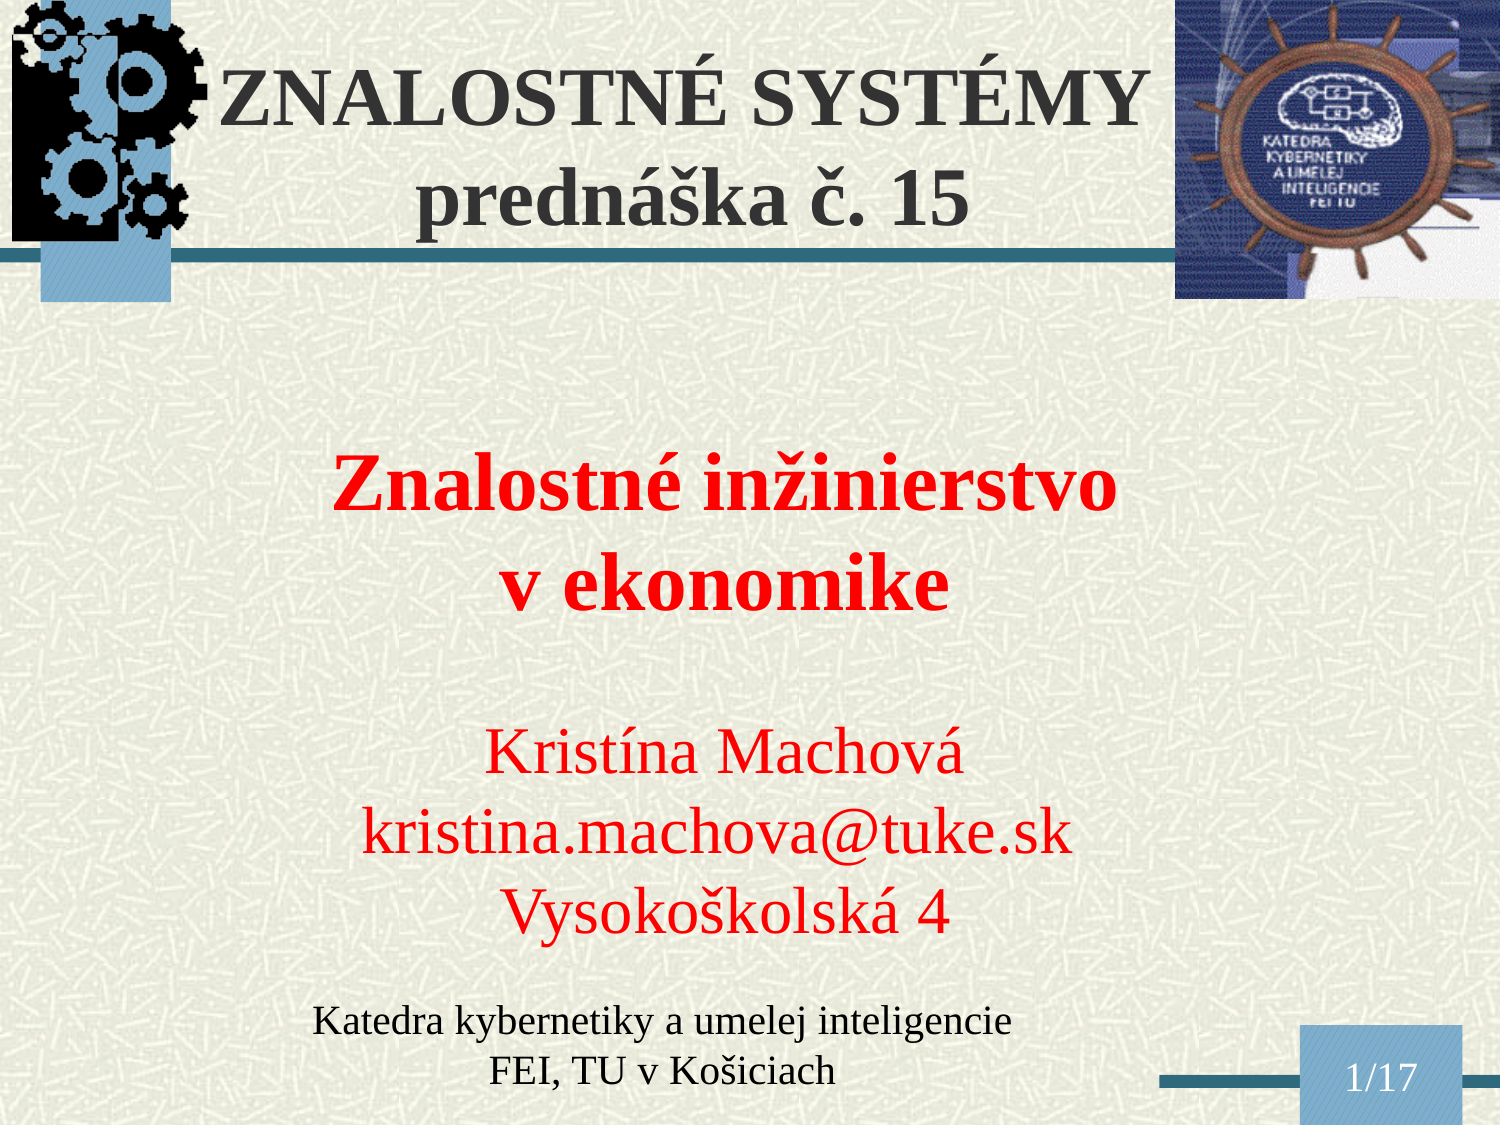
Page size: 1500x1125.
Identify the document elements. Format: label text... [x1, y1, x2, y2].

picture [0, 0, 1500, 1125]
slide_number 1/17 [1299, 1024, 1463, 1125]
text_box Znalostné inžinierstvo v ekonomike Kristína Machová kristina.machova@tuke.sk Vysokoškolská 4 [315, 420, 1136, 955]
picture [1463, 1088, 1500, 1125]
title ZNALOSTNÉ SYSTÉMY prednáška č. 15 [211, 24, 1169, 250]
footer Katedra kybernetiky a umelej inteligencie FEI, TU v Košiciach [274, 1024, 1051, 1101]
